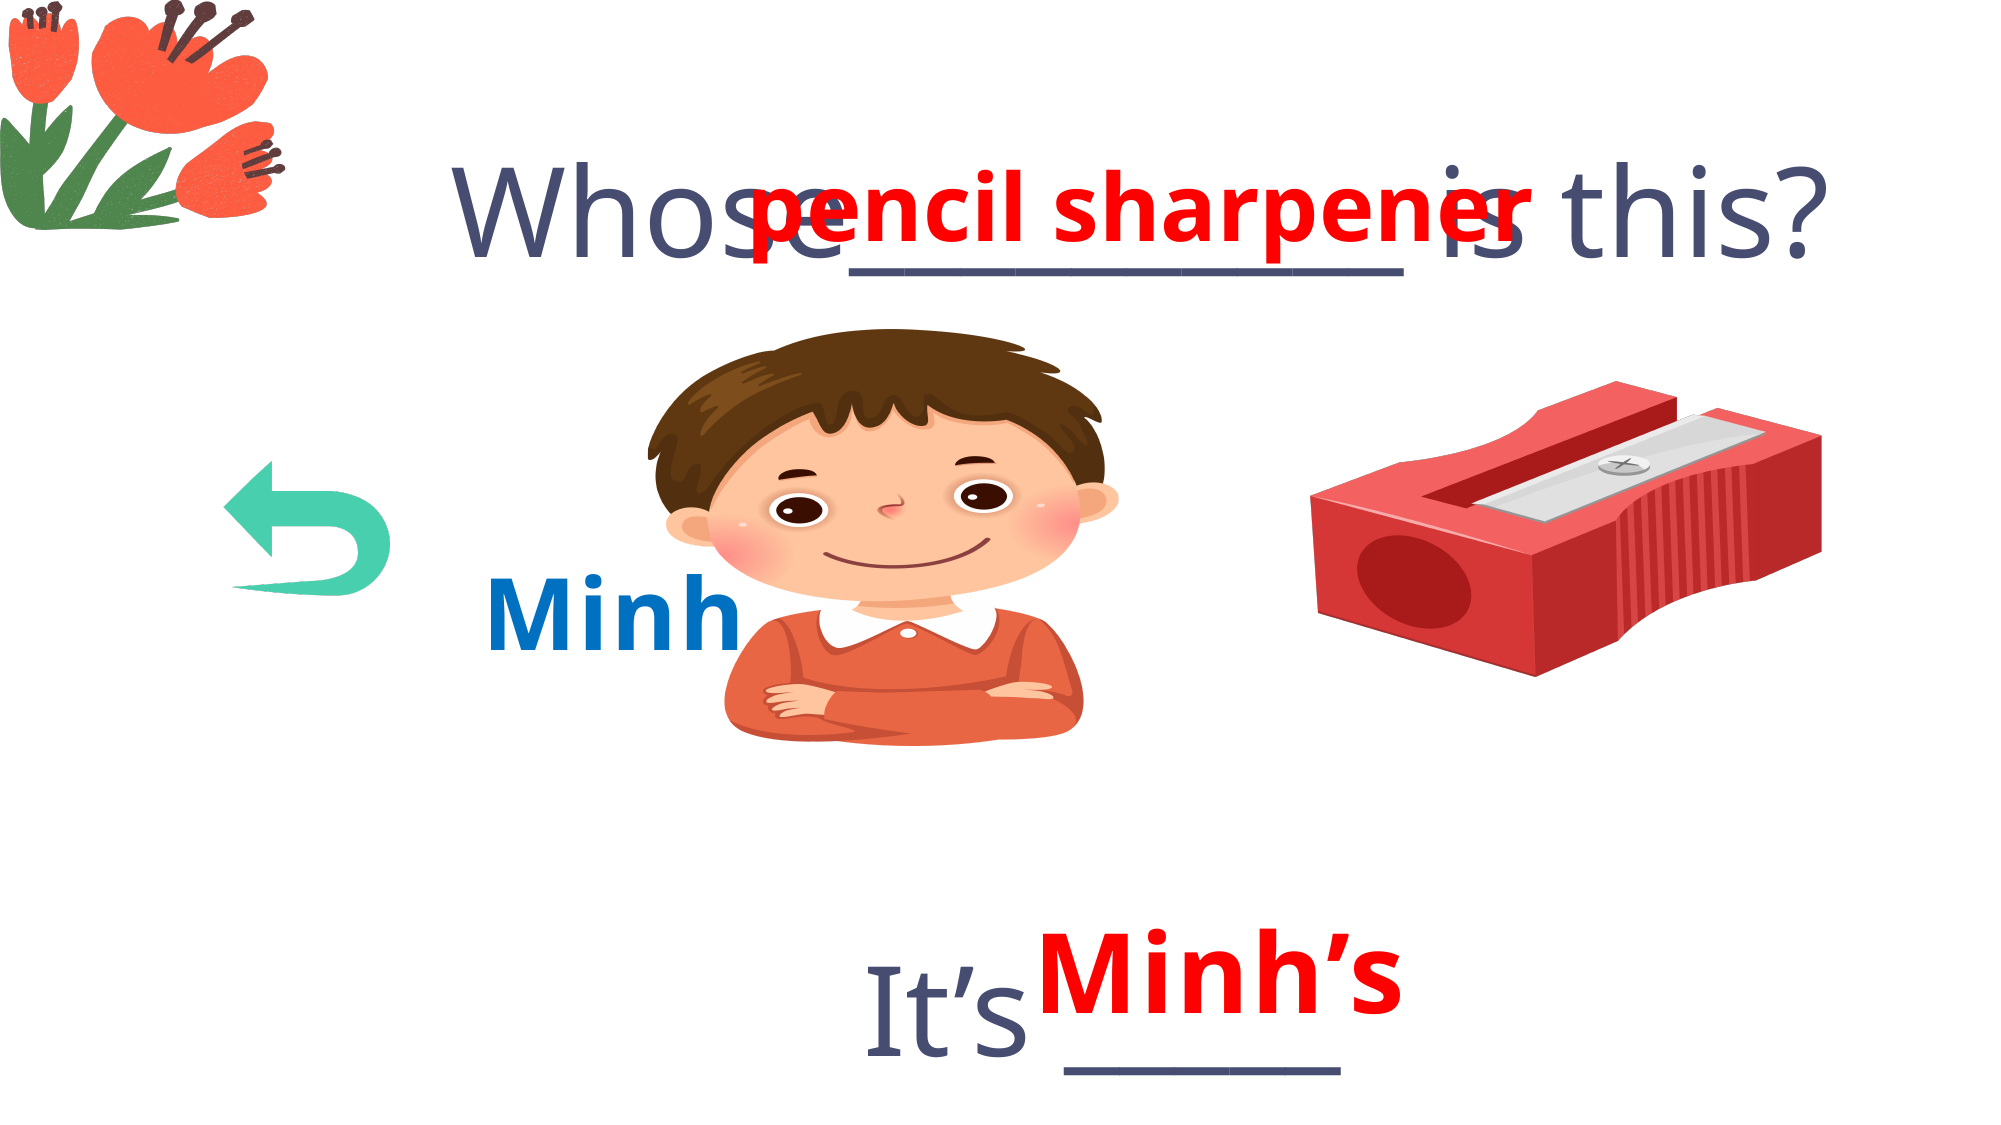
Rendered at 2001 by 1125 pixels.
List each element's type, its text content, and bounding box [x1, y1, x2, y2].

text_box Whose__________ is this? [308, 70, 1973, 283]
text_box [647, 329, 1119, 746]
text_box Minh [458, 600, 647, 671]
text_box It’s _____ [552, 870, 1686, 1082]
picture [211, 433, 404, 625]
text_box [1310, 381, 1822, 678]
text_box [0, 0, 286, 230]
text_box pencil sharpener [736, 142, 1545, 266]
